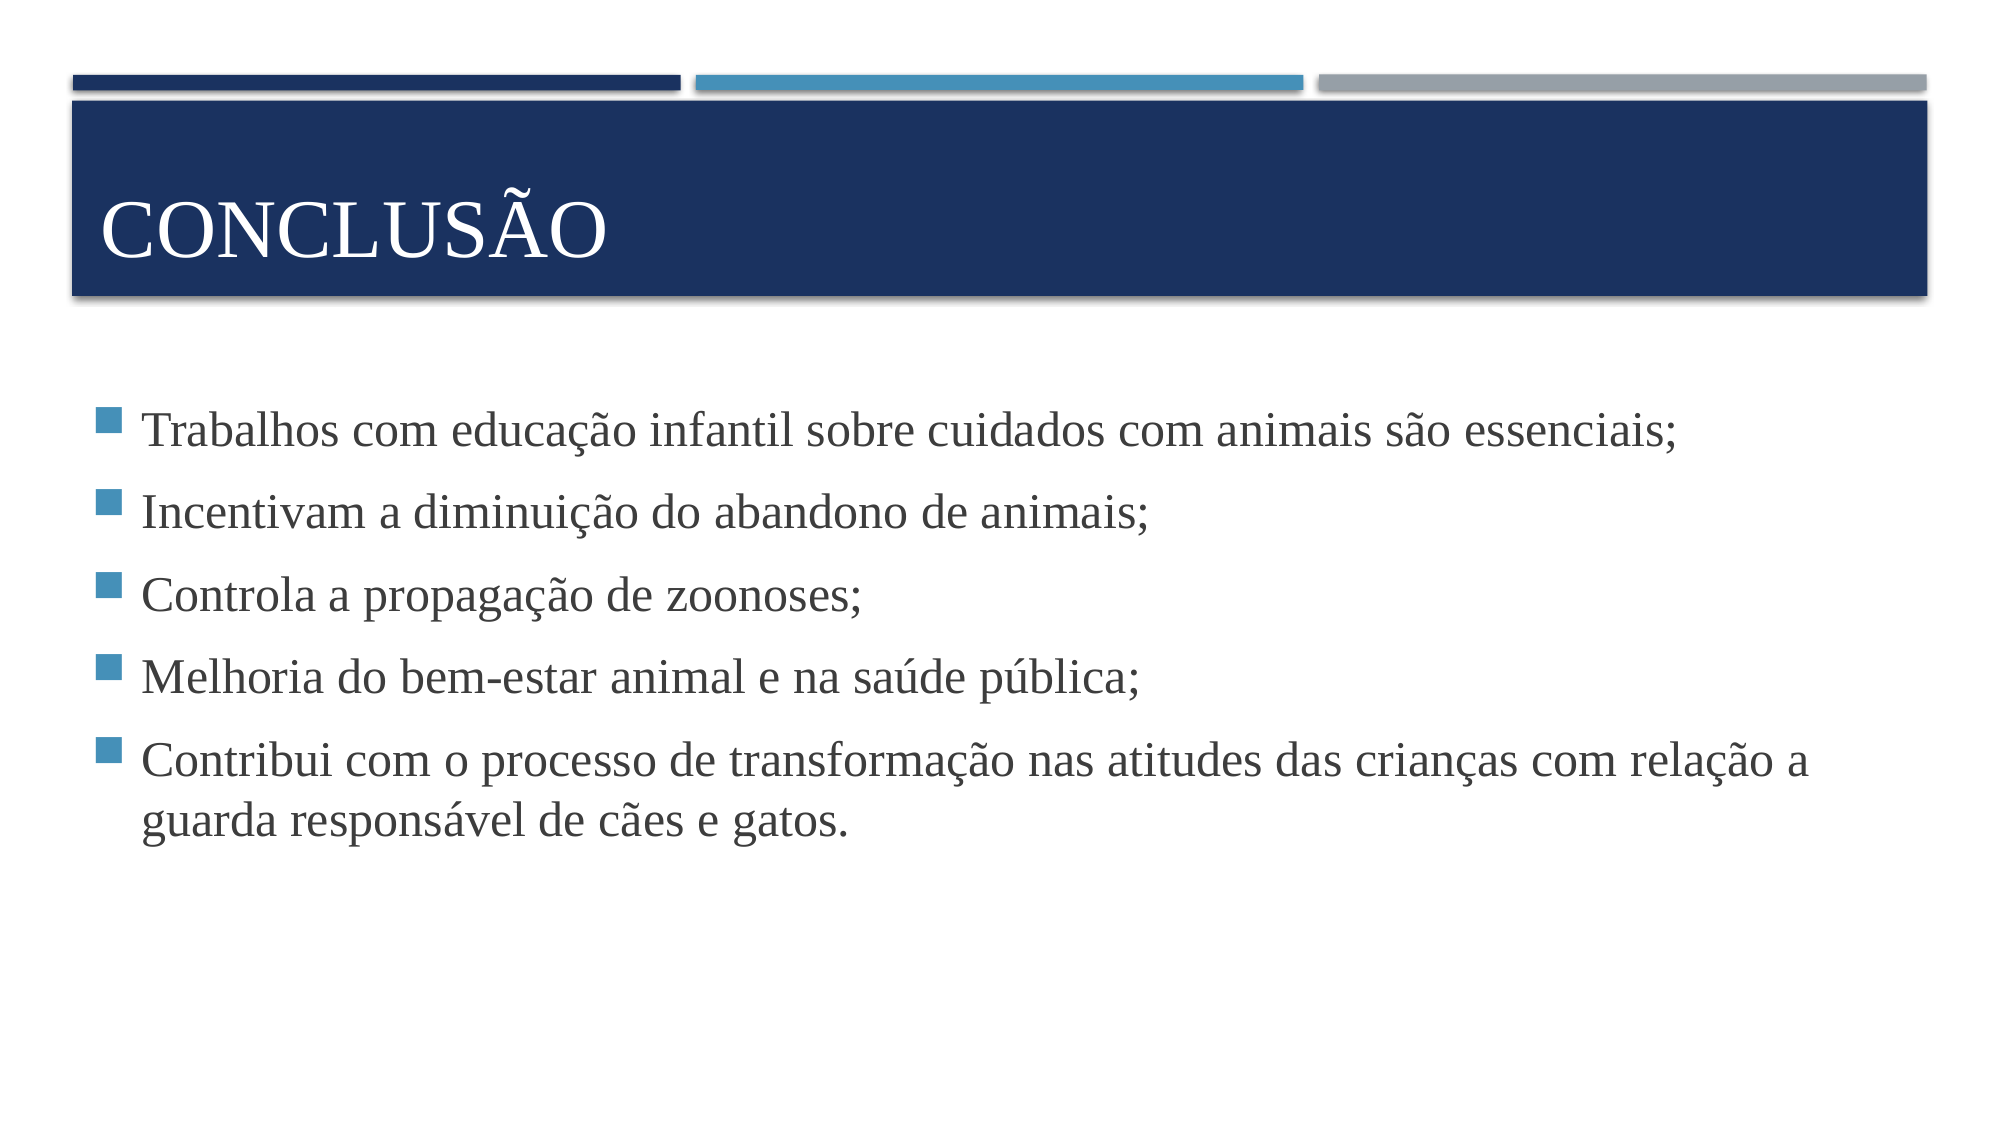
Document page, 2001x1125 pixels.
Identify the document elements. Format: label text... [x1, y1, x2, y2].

list Trabalhos com educação infantil sobre cuidados com animais são essenciais; Incentivam a diminuição do abandono de animais; Controla a propagação de zoonoses; Melhoria do bem-estar animal e na saúde pública; Contribui com o processo de transformação nas atitudes das crianças com relação a guarda responsável de cães e gatos. [76, 281, 1905, 962]
title Conclusão [85, 115, 1896, 281]
